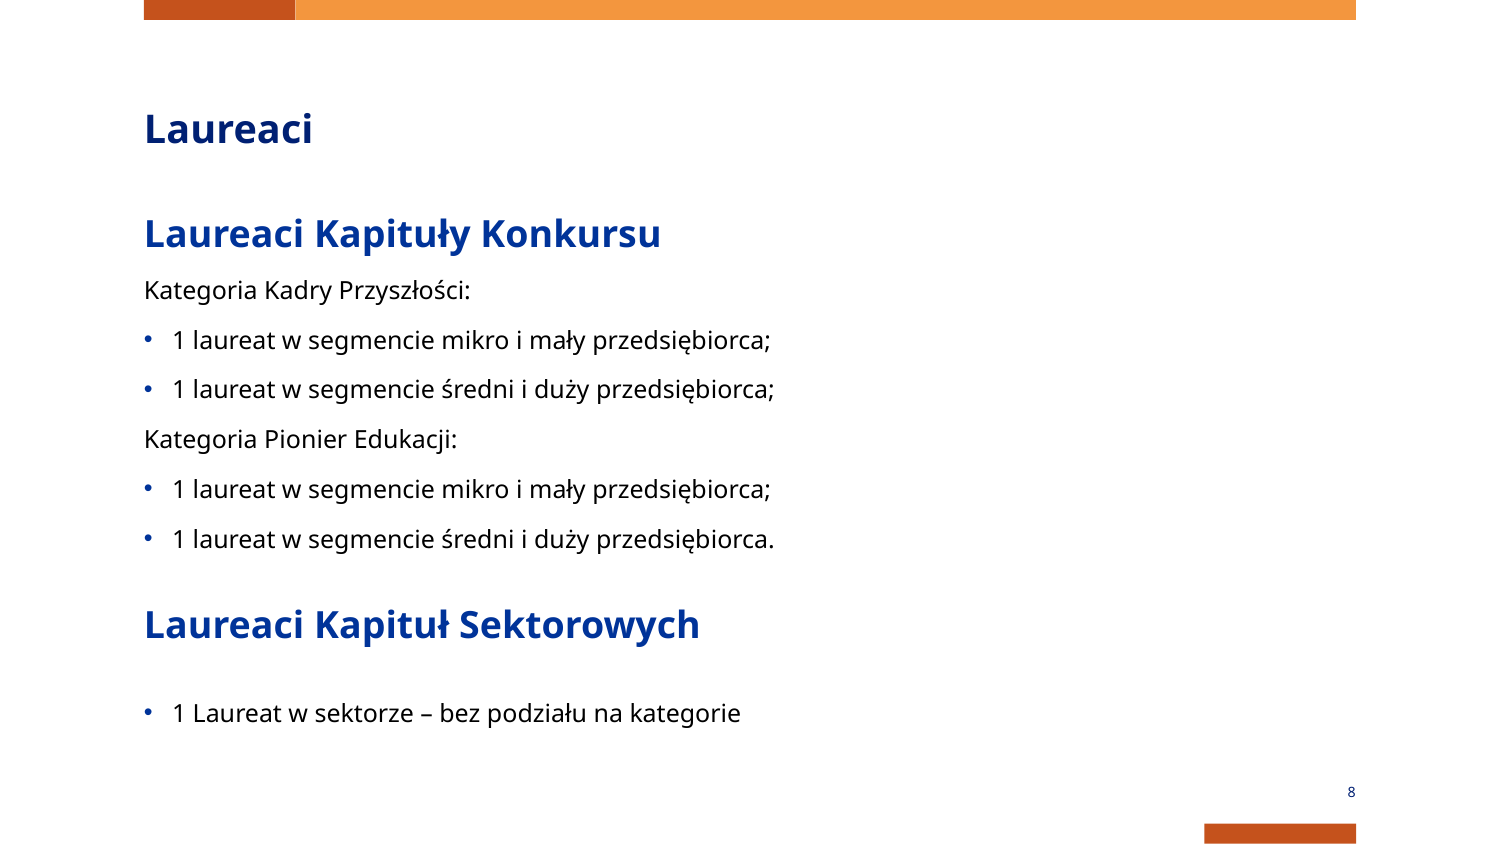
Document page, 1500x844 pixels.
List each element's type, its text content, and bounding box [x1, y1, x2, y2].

list Laureaci Kapituły Konkursu Kategoria Kadry Przyszłości: 1 laureat w segmencie mikro i mały przedsiębiorca; 1 laureat w segmencie średni i duży przedsiębiorca; Kategoria Pionier Edukacji: 1 laureat w segmencie mikro i mały przedsiębiorca; 1 laureat w segmencie średni i duży przedsiębiorca. Laureaci Kapituł Sektorowych 1 Laureat w sektorze – bez podziału na kategorie [143, 220, 1357, 744]
title Laureaci [143, 100, 1357, 220]
slide_number 8 [1204, 783, 1356, 804]
